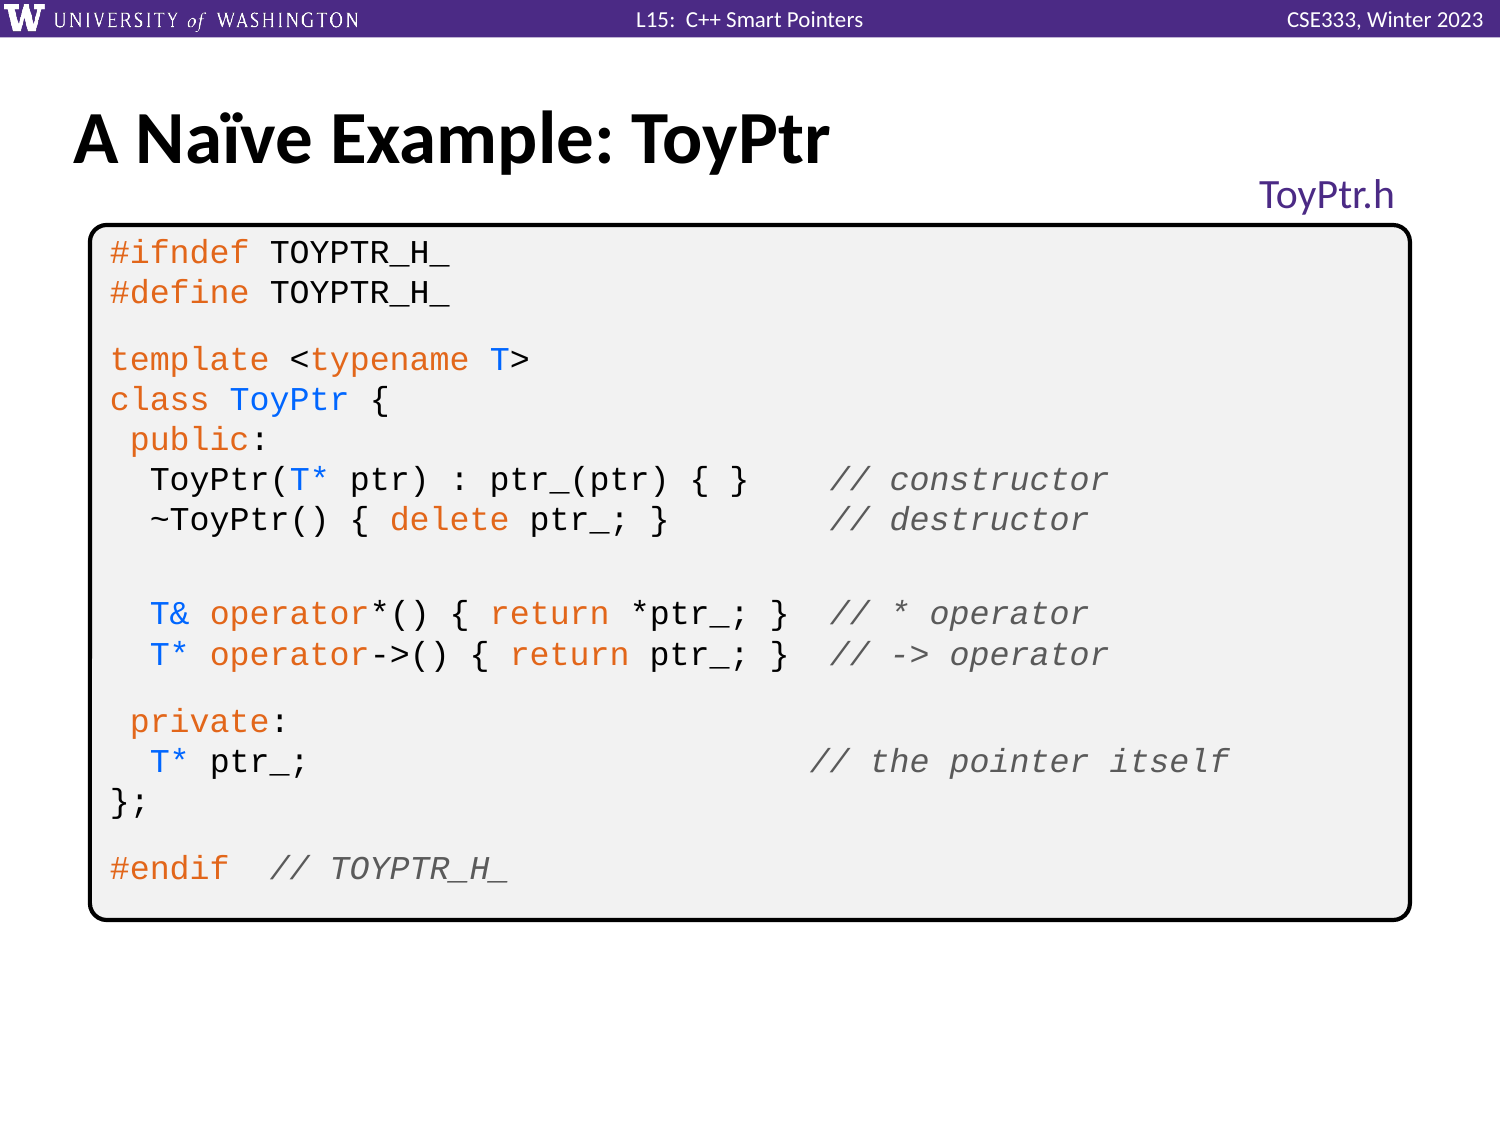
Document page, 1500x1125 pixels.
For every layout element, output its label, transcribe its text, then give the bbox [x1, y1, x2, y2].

picture [4, 4, 358, 32]
text_box #ifndef TOYPTR_H_ #define TOYPTR_H_ template <typename T> class ToyPtr { public: ToyPtr(T* ptr) : ptr_(ptr) { } // constructor ~ToyPtr() { delete ptr_; } // destructor T& operator*() { return *ptr_; } // * operator T* operator->() { return ptr_; } // -> operator private: T* ptr_; // the pointer itself }; #endif // TOYPTR_H_ [89, 224, 1410, 921]
title A Naïve Example: ToyPtr [58, 71, 1438, 197]
text_box ToyPtr.h [884, 159, 1410, 225]
